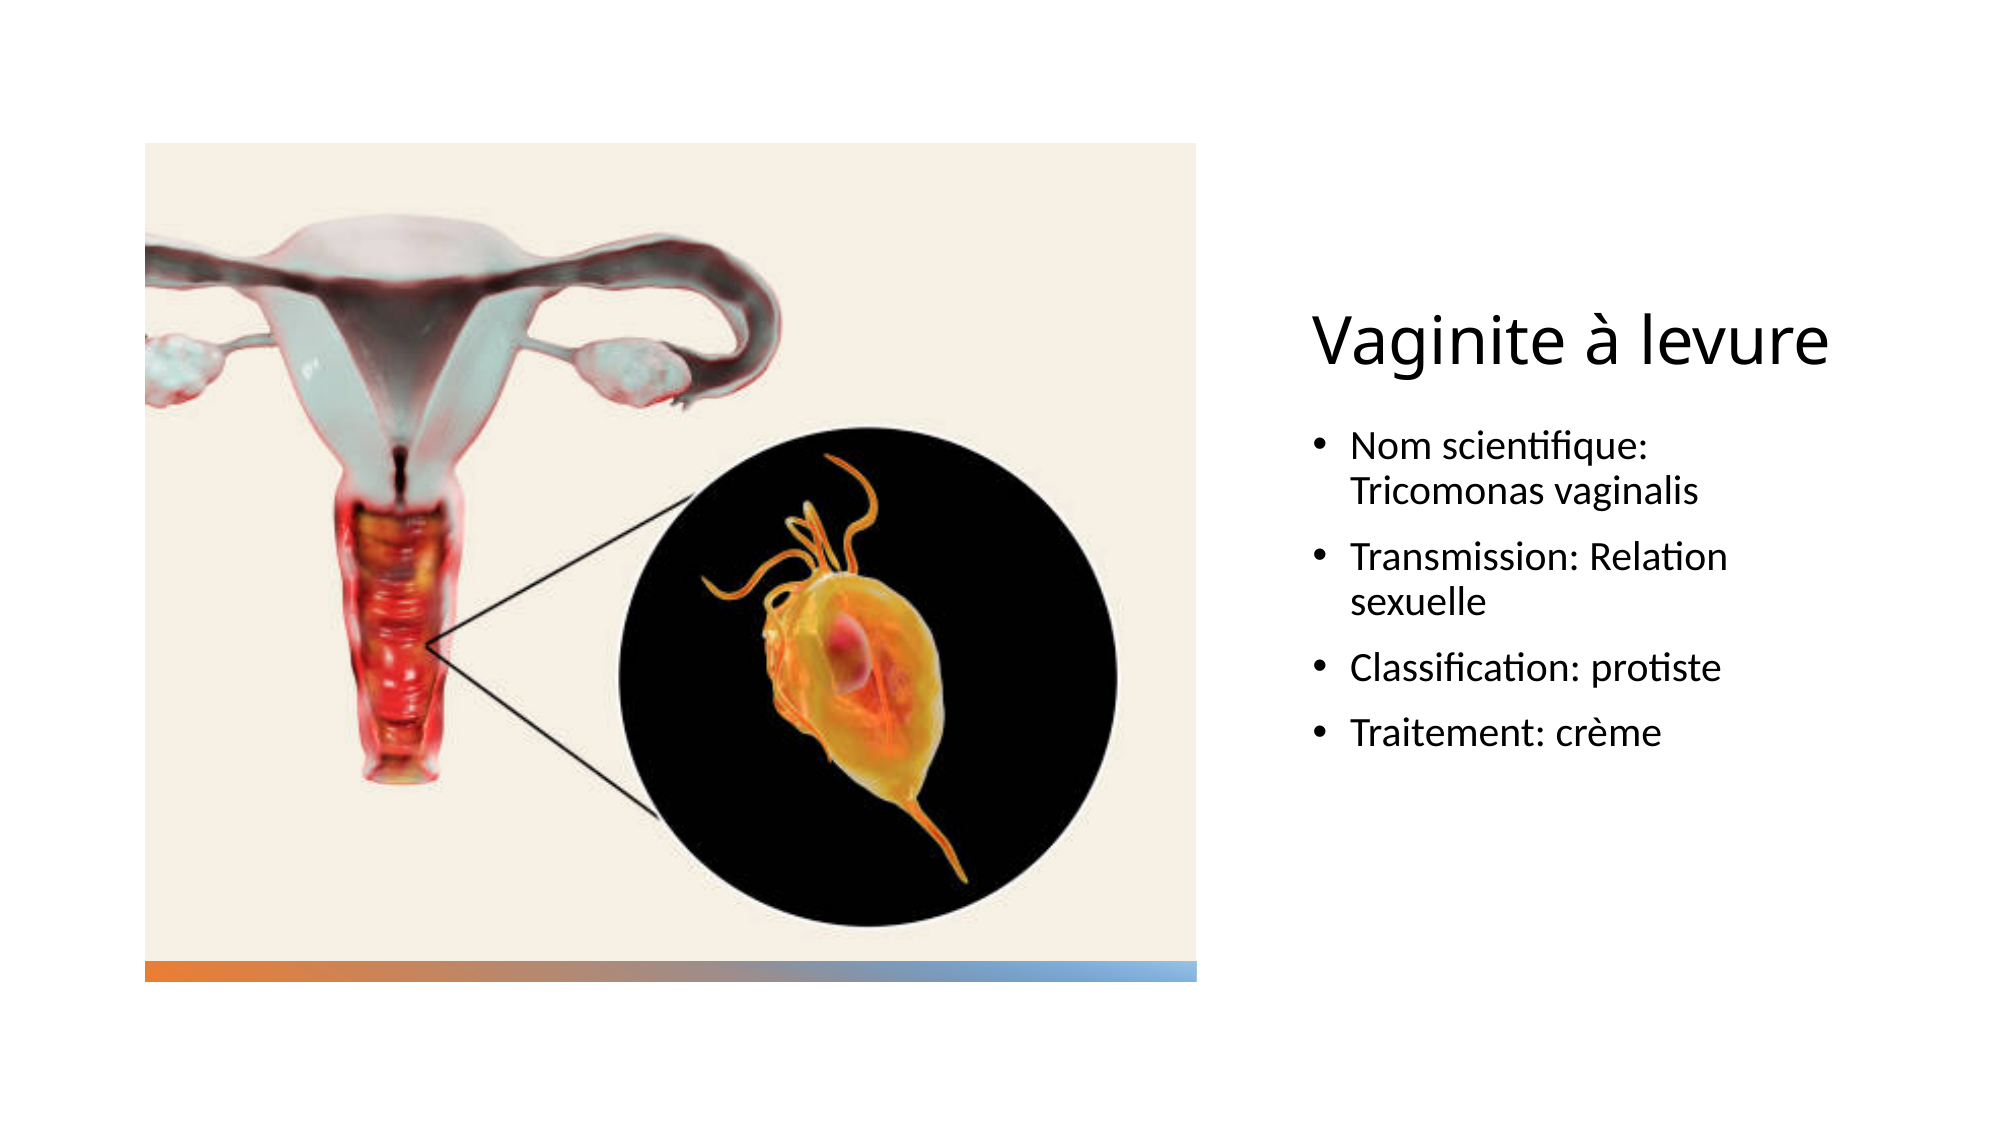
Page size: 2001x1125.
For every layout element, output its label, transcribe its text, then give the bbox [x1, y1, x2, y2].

picture [145, 143, 1197, 961]
list Nom scientifique: Tricomonas vaginalis Transmission: Relation sexuelle Classification: protiste Traitement: crème [1297, 415, 1857, 982]
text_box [145, 961, 1197, 982]
title Vaginite à levure [1297, 121, 1855, 387]
